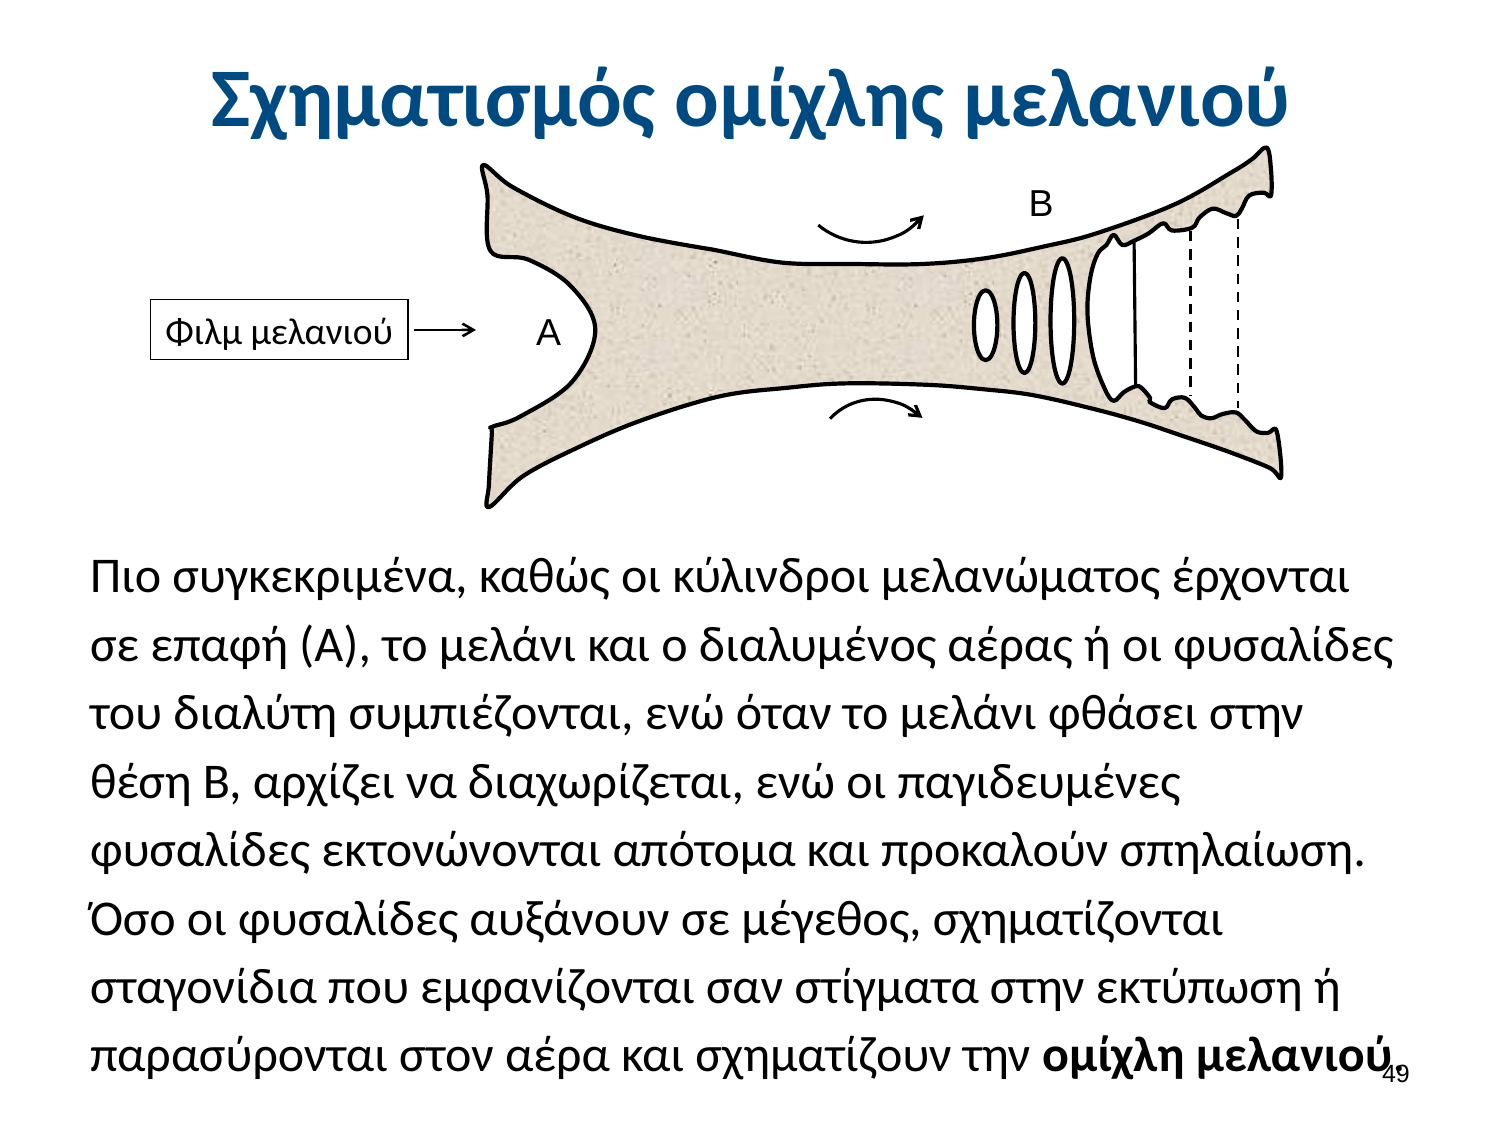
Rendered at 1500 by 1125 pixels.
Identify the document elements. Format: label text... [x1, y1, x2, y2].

list Πιο συγκεκριμένα, καθώς οι κύλινδροι μελανώματος έρχονται σε επαφή (Α), το μελάνι και ο διαλυμένος αέρας ή οι φυσαλίδες του διαλύτη συμπιέζονται, ενώ όταν το μελάνι φθάσει στην θέση Β, αρχίζει να διαχωρίζεται, ενώ οι παγιδευμένες φυσαλίδες εκτονώνονται απότομα και προκαλούν σπηλαίωση. Όσο οι φυσαλίδες αυξάνουν σε μέγεθος, σχηματίζονται σταγονίδια που εμφανίζονται σαν στίγματα στην εκτύπωση ή παρασύρονται στον αέρα και σχηματίζουν την ομίχλη μελανιού. [75, 527, 1425, 1094]
title Σχηματισμός ομίχλης μελανιού [76, 19, 1427, 169]
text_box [145, 92, 1282, 528]
slide_number 48 [1074, 1042, 1425, 1103]
